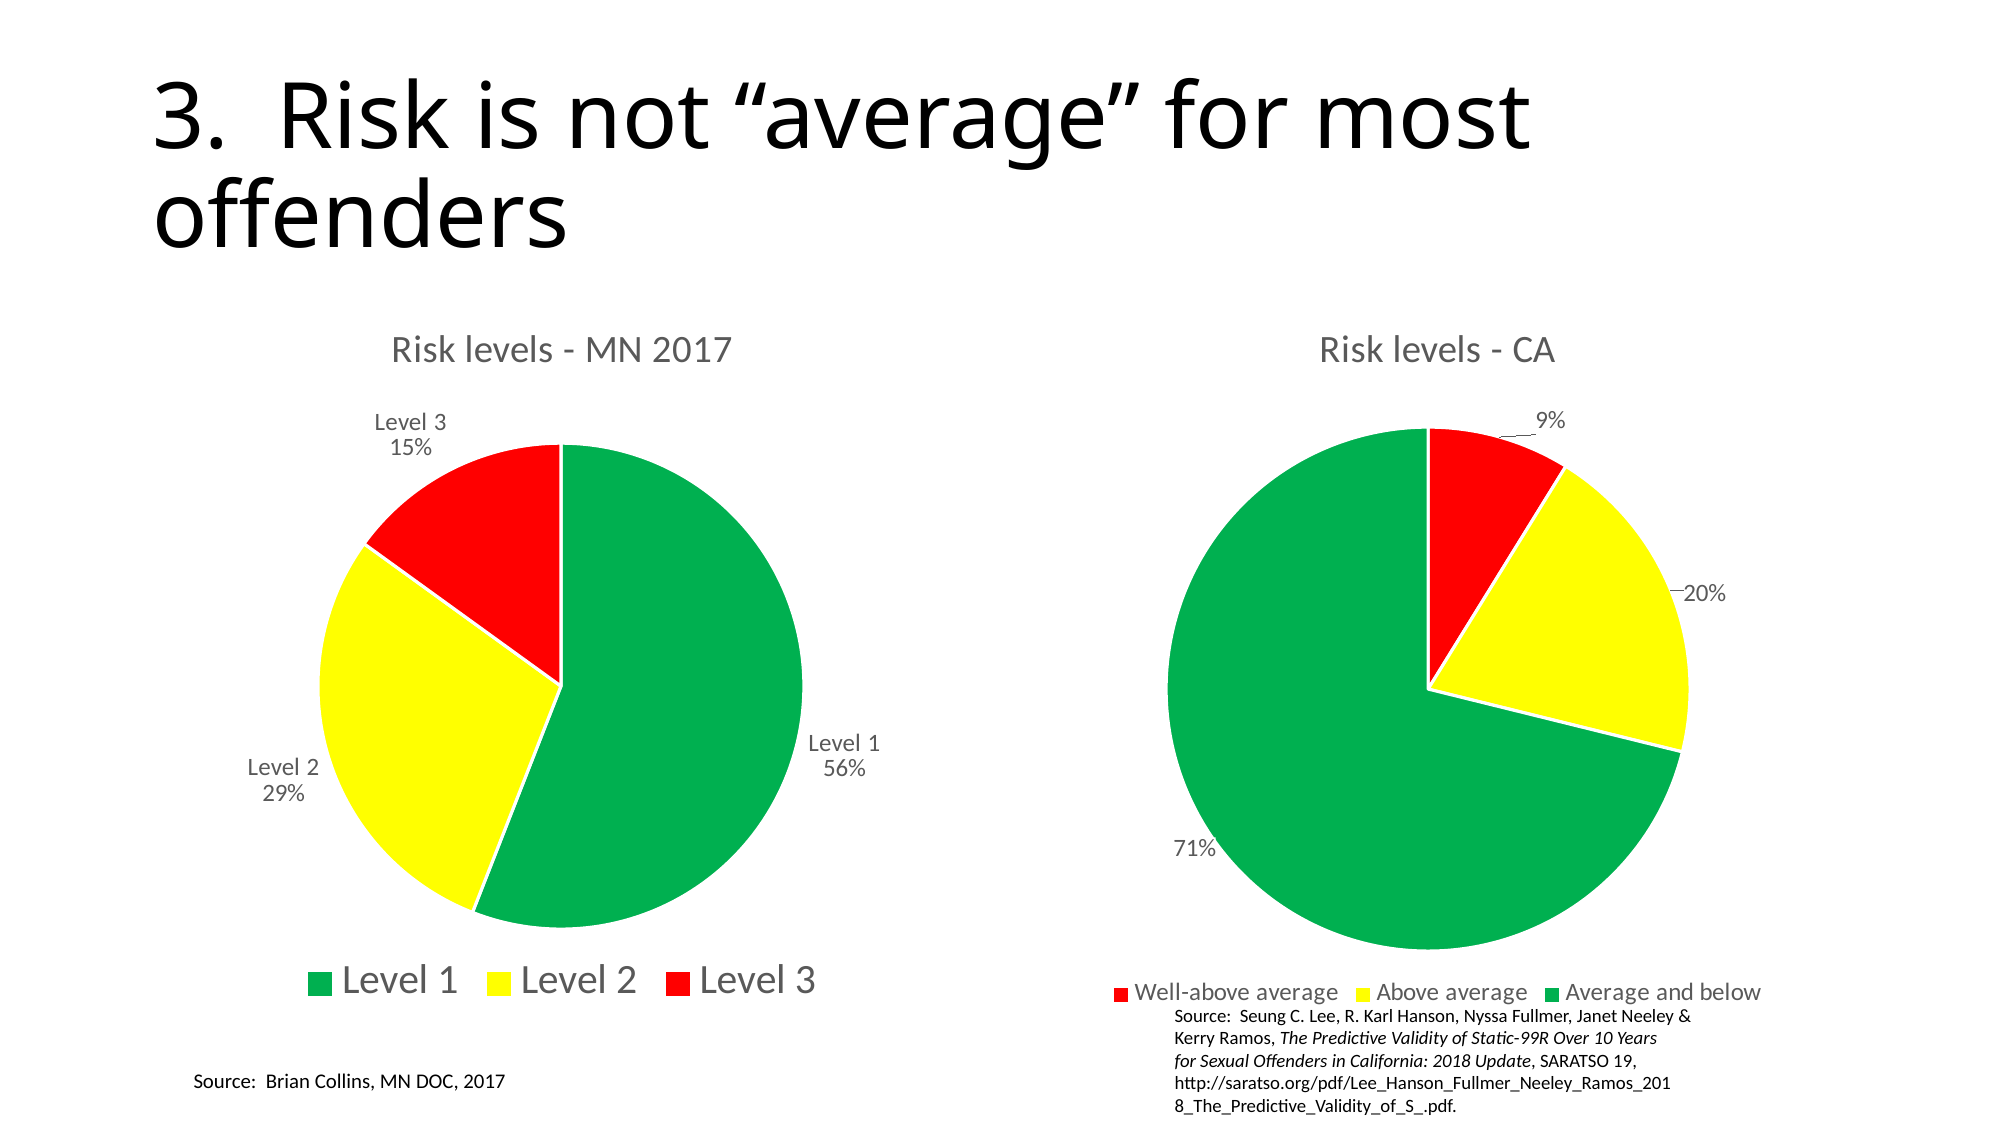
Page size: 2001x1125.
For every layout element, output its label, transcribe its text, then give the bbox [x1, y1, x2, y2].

chart [137, 299, 988, 1014]
title 3. Risk is not “average” for most offenders [137, 59, 1863, 278]
chart [1012, 299, 1863, 1014]
text_box Source: Seung C. Lee, R. Karl Hanson, Nyssa Fullmer, Janet Neeley & Kerry Ramos, The Predictive Validity of Static-99R Over 10 Years for Sexual Offenders in California: 2018 Update, SARATSO 19, http://saratso.org/pdf/Lee_Hanson_Fullmer_Neeley_Ramos_201 8_The_Predictive_Validity_of_S_.pdf. [1159, 1014, 1706, 1124]
text_box Source: Brian Collins, MN DOC, 2017 [178, 1060, 897, 1101]
